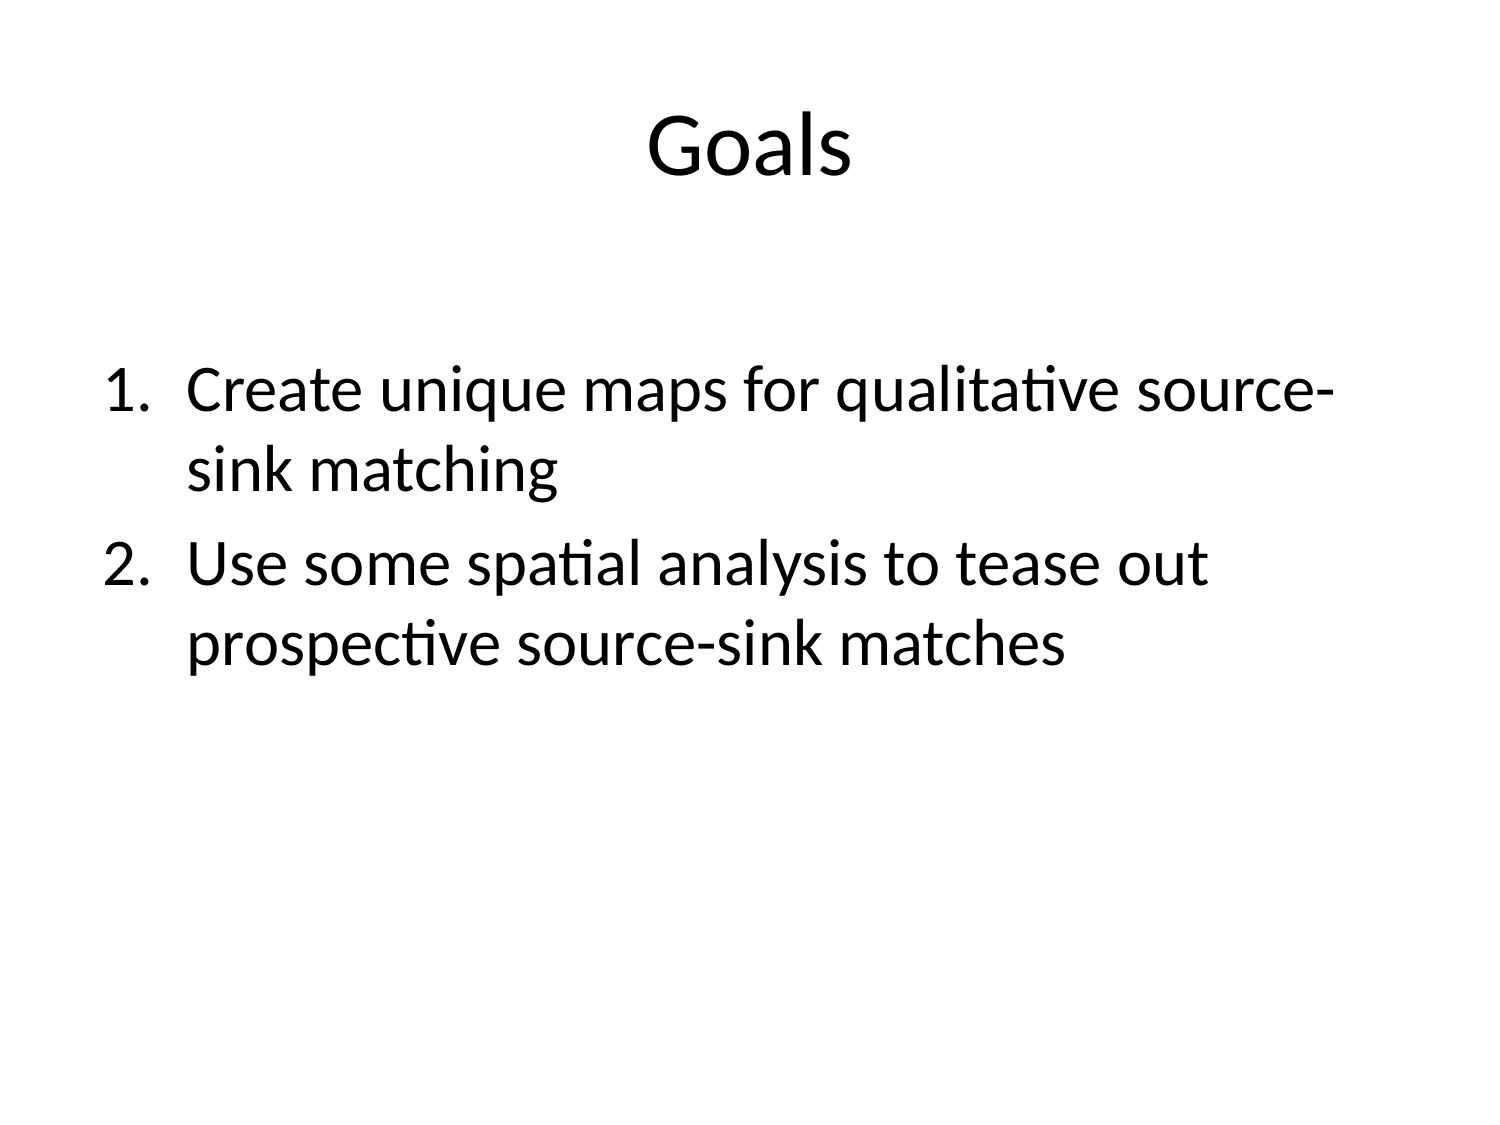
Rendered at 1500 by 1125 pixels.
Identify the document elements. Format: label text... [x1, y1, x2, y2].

title Goals [75, 45, 1425, 233]
list Create unique maps for qualitative source-sink matching Use some spatial analysis to tease out prospective source-sink matches [87, 337, 1438, 725]
